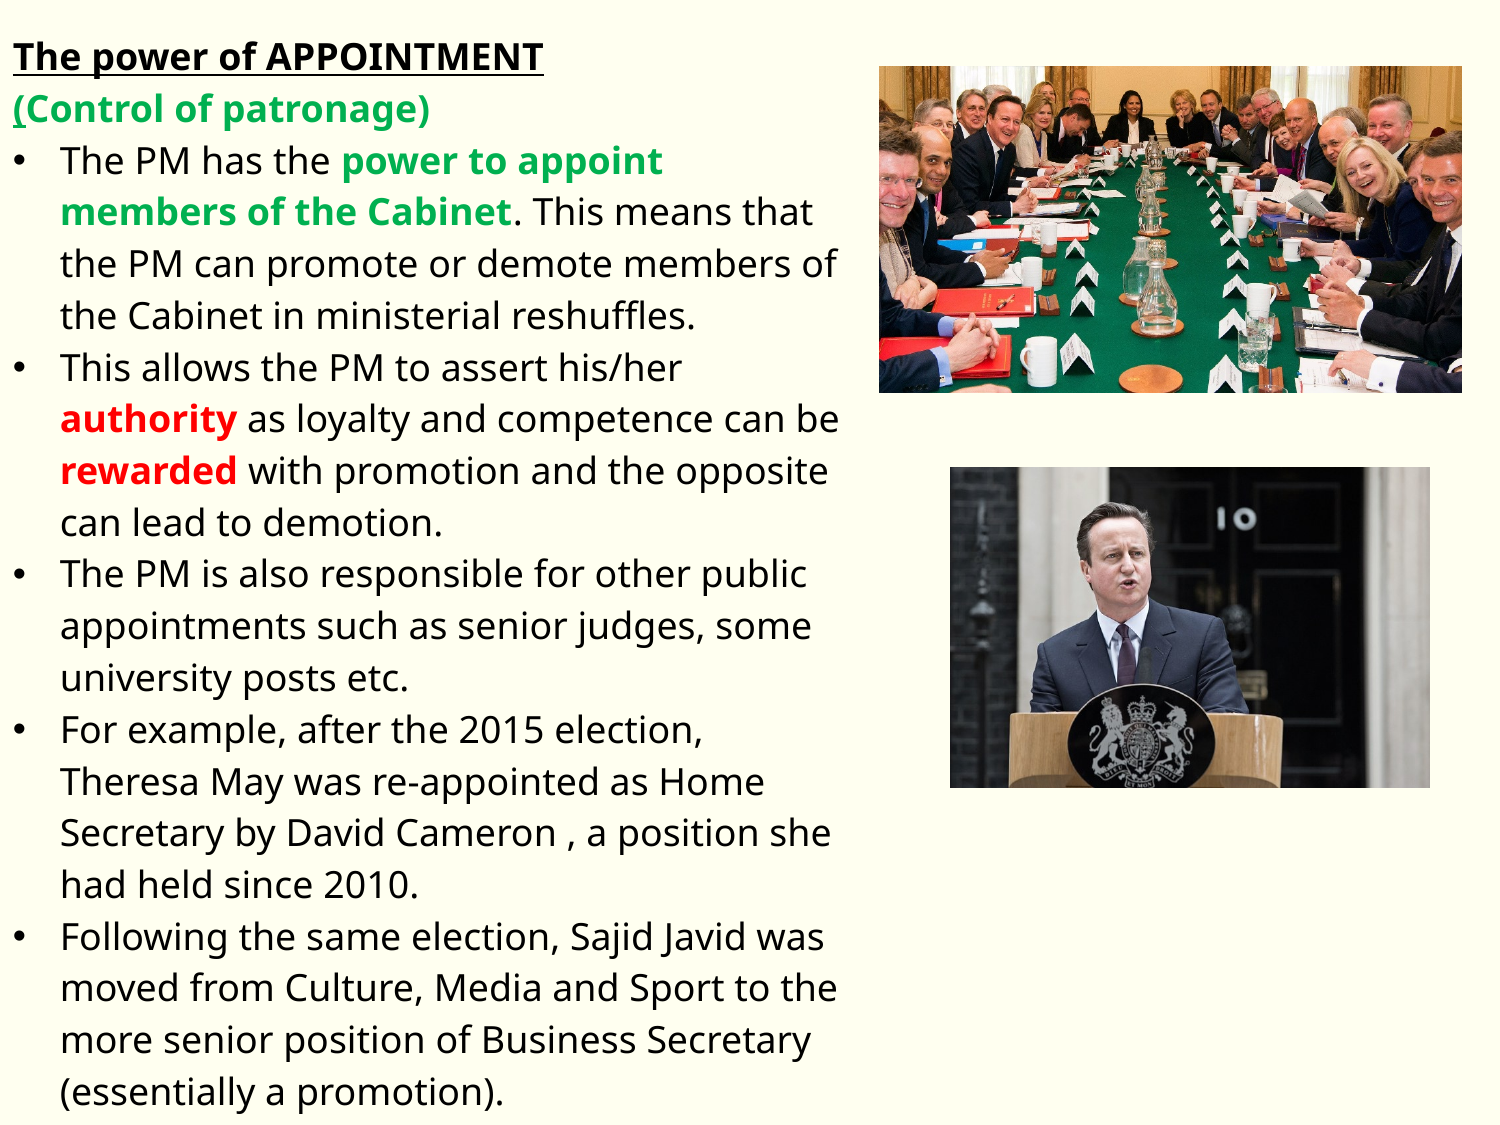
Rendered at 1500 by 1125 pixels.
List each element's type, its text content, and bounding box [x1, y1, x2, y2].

text_box The power of APPOINTMENT (Control of patronage) The PM has the power to appoint members of the Cabinet. This means that the PM can promote or demote members of the Cabinet in ministerial reshuffles. This allows the PM to assert his/her authority as loyalty and competence can be rewarded with promotion and the opposite can lead to demotion. The PM is also responsible for other public appointments such as senior judges, some university posts etc. For example, after the 2015 election, Theresa May was re-appointed as Home Secretary by David Cameron , a position she had held since 2010. Following the same election, Sajid Javid was moved from Culture, Media and Sport to the more senior position of Business Secretary (essentially a promotion). [0, 19, 861, 1121]
picture [879, 66, 1462, 393]
picture [950, 467, 1430, 788]
